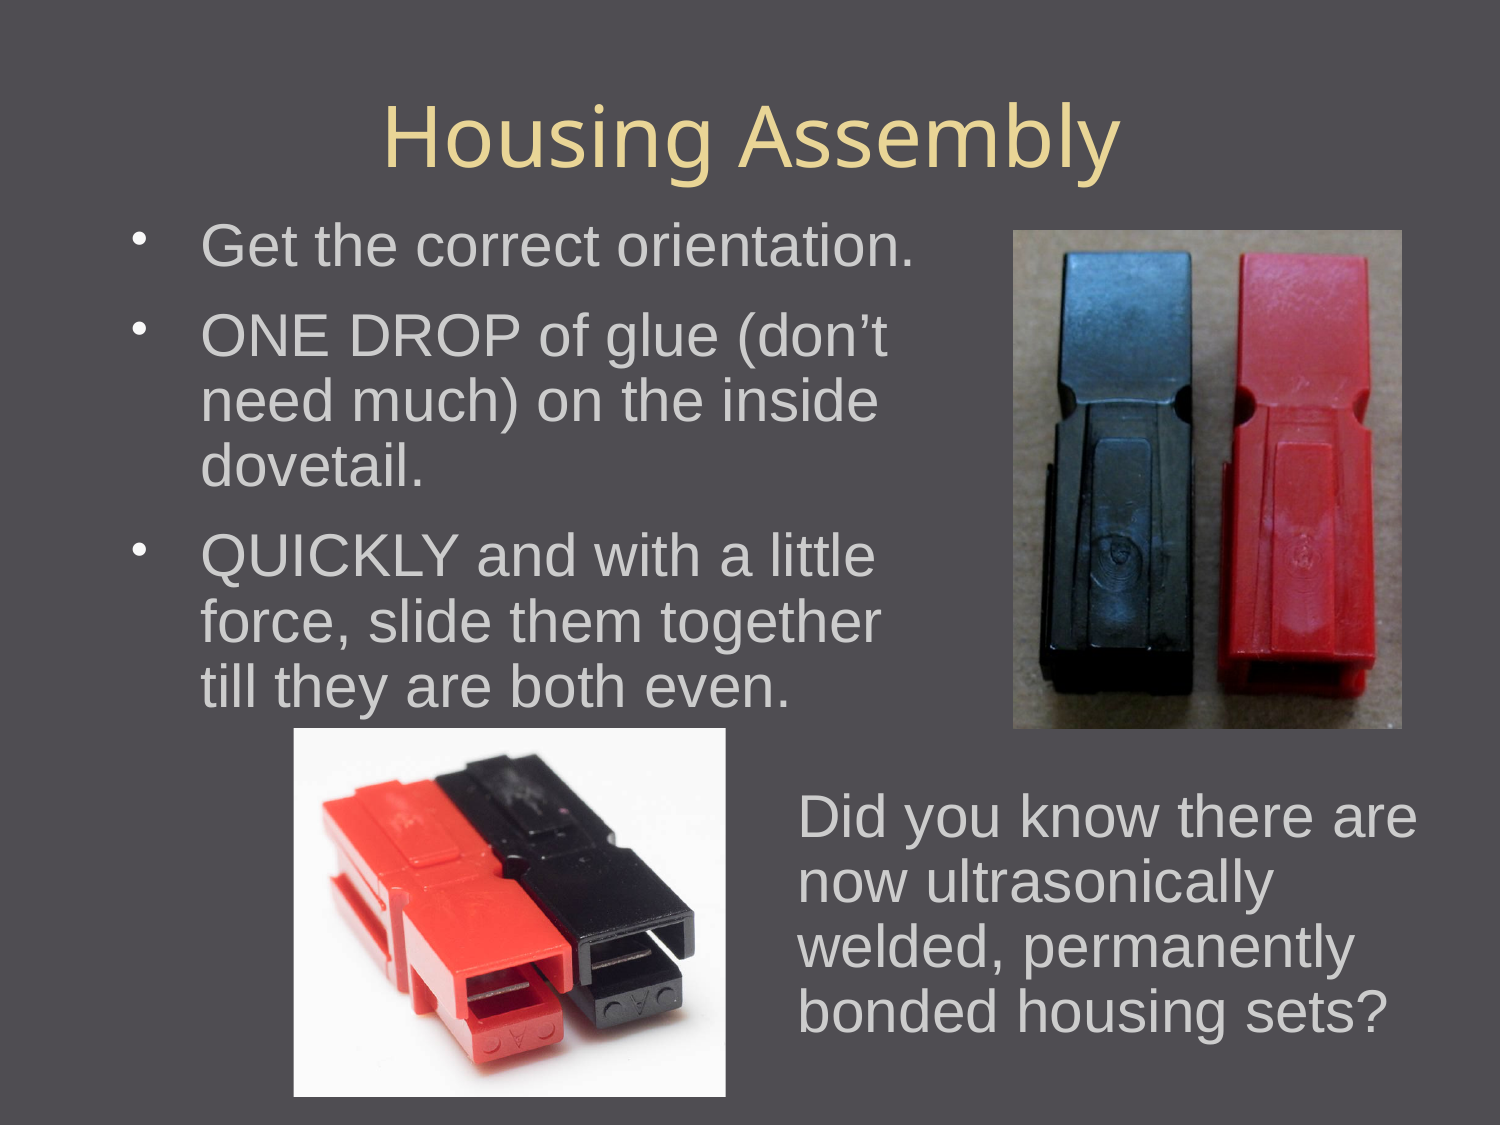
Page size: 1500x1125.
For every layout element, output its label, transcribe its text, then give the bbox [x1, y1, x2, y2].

picture [293, 728, 726, 1097]
text_box Housing Assembly [110, 41, 1392, 230]
text_box Did you know there are now ultrasonically welded, permanently bonded housing sets? [774, 728, 1466, 1097]
text_box Get the correct orientation. ONE DROP of glue (don’t need much) on the inside dovetail. QUICKLY and with a little force, slide them together till they are both even. [110, 173, 927, 755]
picture [1012, 229, 1402, 729]
